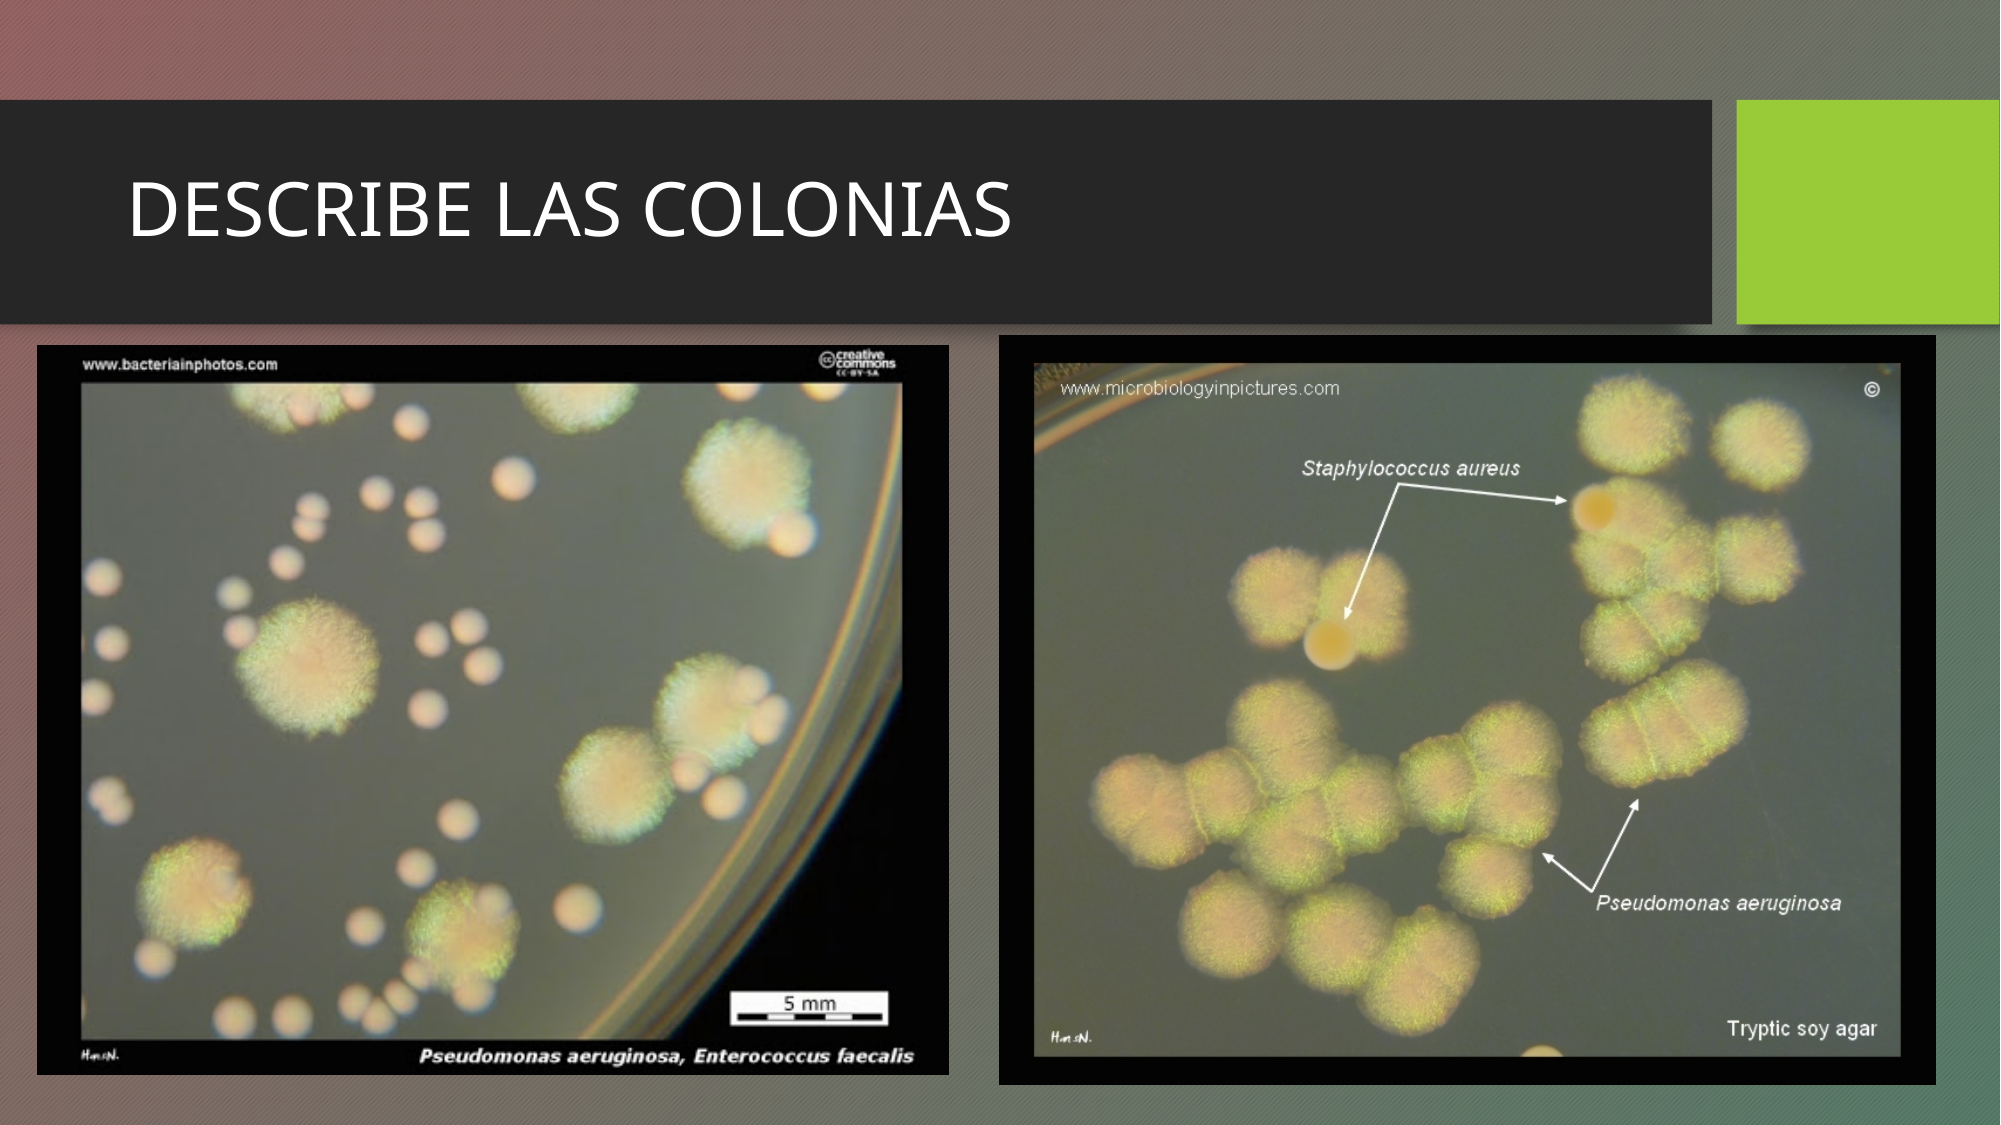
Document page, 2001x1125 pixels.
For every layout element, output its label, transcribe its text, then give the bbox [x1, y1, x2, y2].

title DESCRIBE LAS COLONIAS [111, 123, 1689, 301]
picture [0, 325, 2000, 1085]
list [37, 344, 949, 1075]
